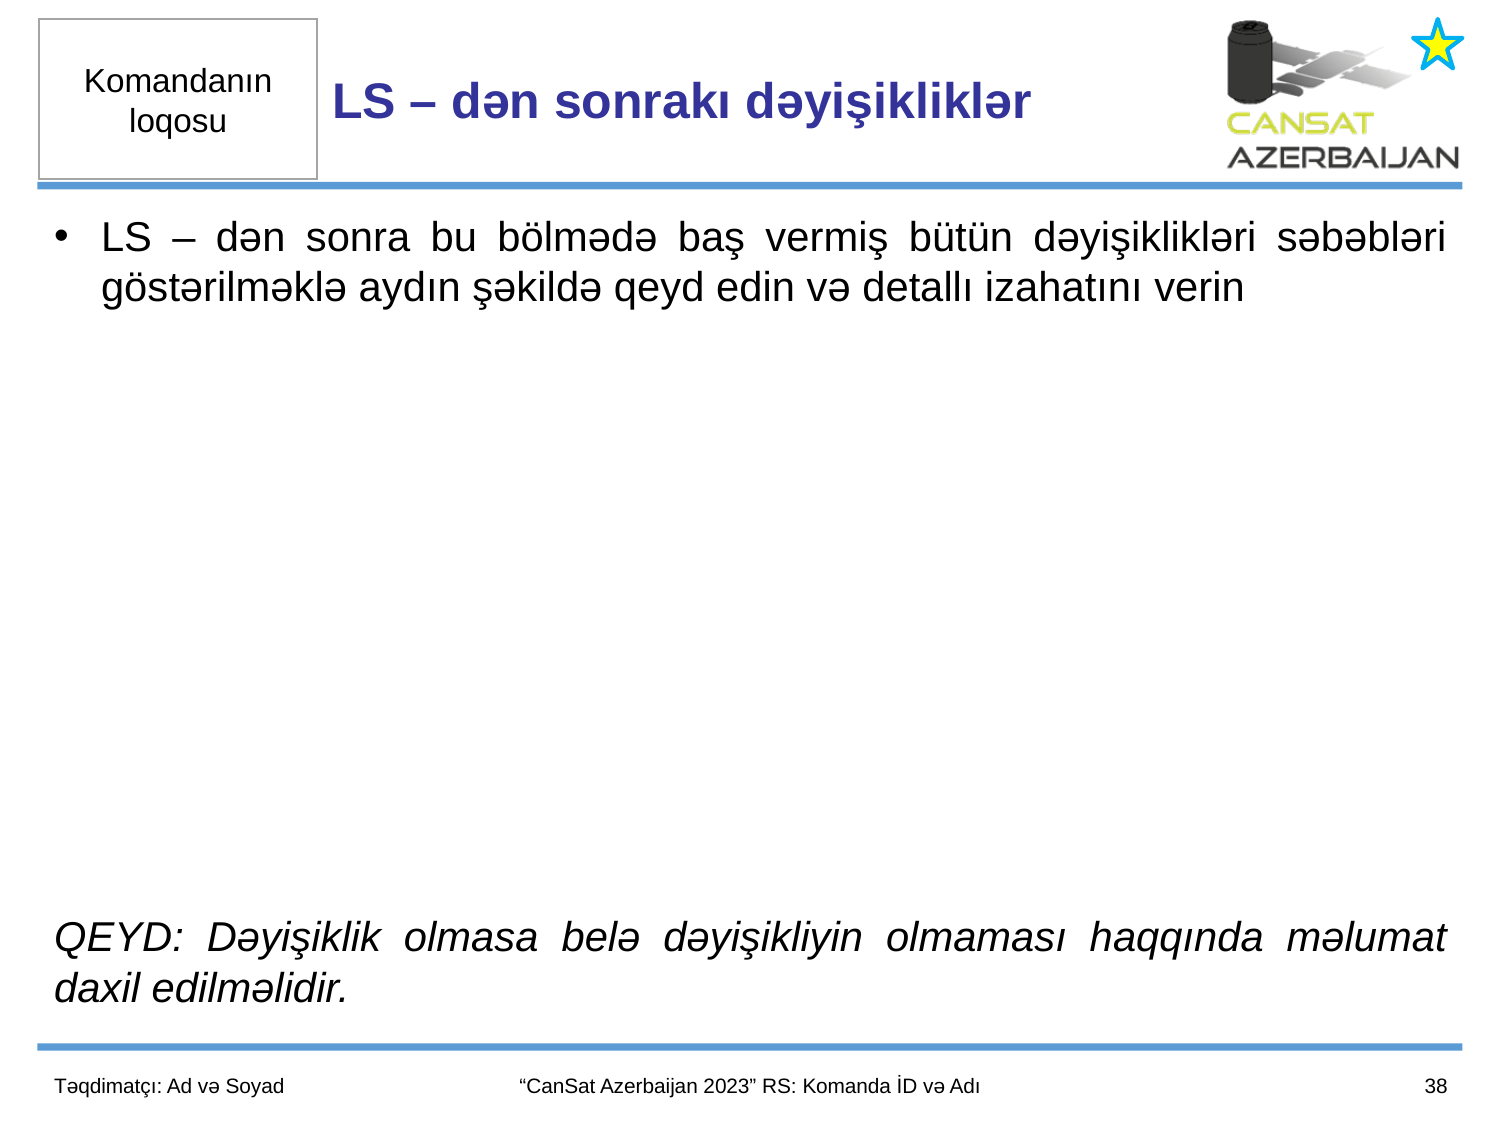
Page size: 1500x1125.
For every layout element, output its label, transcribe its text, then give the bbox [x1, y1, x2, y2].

text_box [1413, 19, 1463, 69]
text_box LS – dən sonrakı dəyişikliklər [317, 19, 1218, 178]
picture [1217, 5, 1463, 178]
text_box LS – dən sonra bu bölmədə baş vermiş bütün dəyişiklikləri səbəbləri göstərilməklə aydın şəkildə qeyd edin və detallı izahatını verin QEYD: Dəyişiklik olmasa belə dəyişikliyin olmaması haqqında məlumat daxil edilməlidir. [39, 202, 1463, 1025]
slide_number 38 [1312, 1055, 1463, 1115]
footer “CanSat Azerbaijan 2023” RS: Komanda İD və Adı [398, 1055, 1103, 1115]
slide_number Təqdimatçı: Ad və Soyad [39, 1055, 398, 1115]
